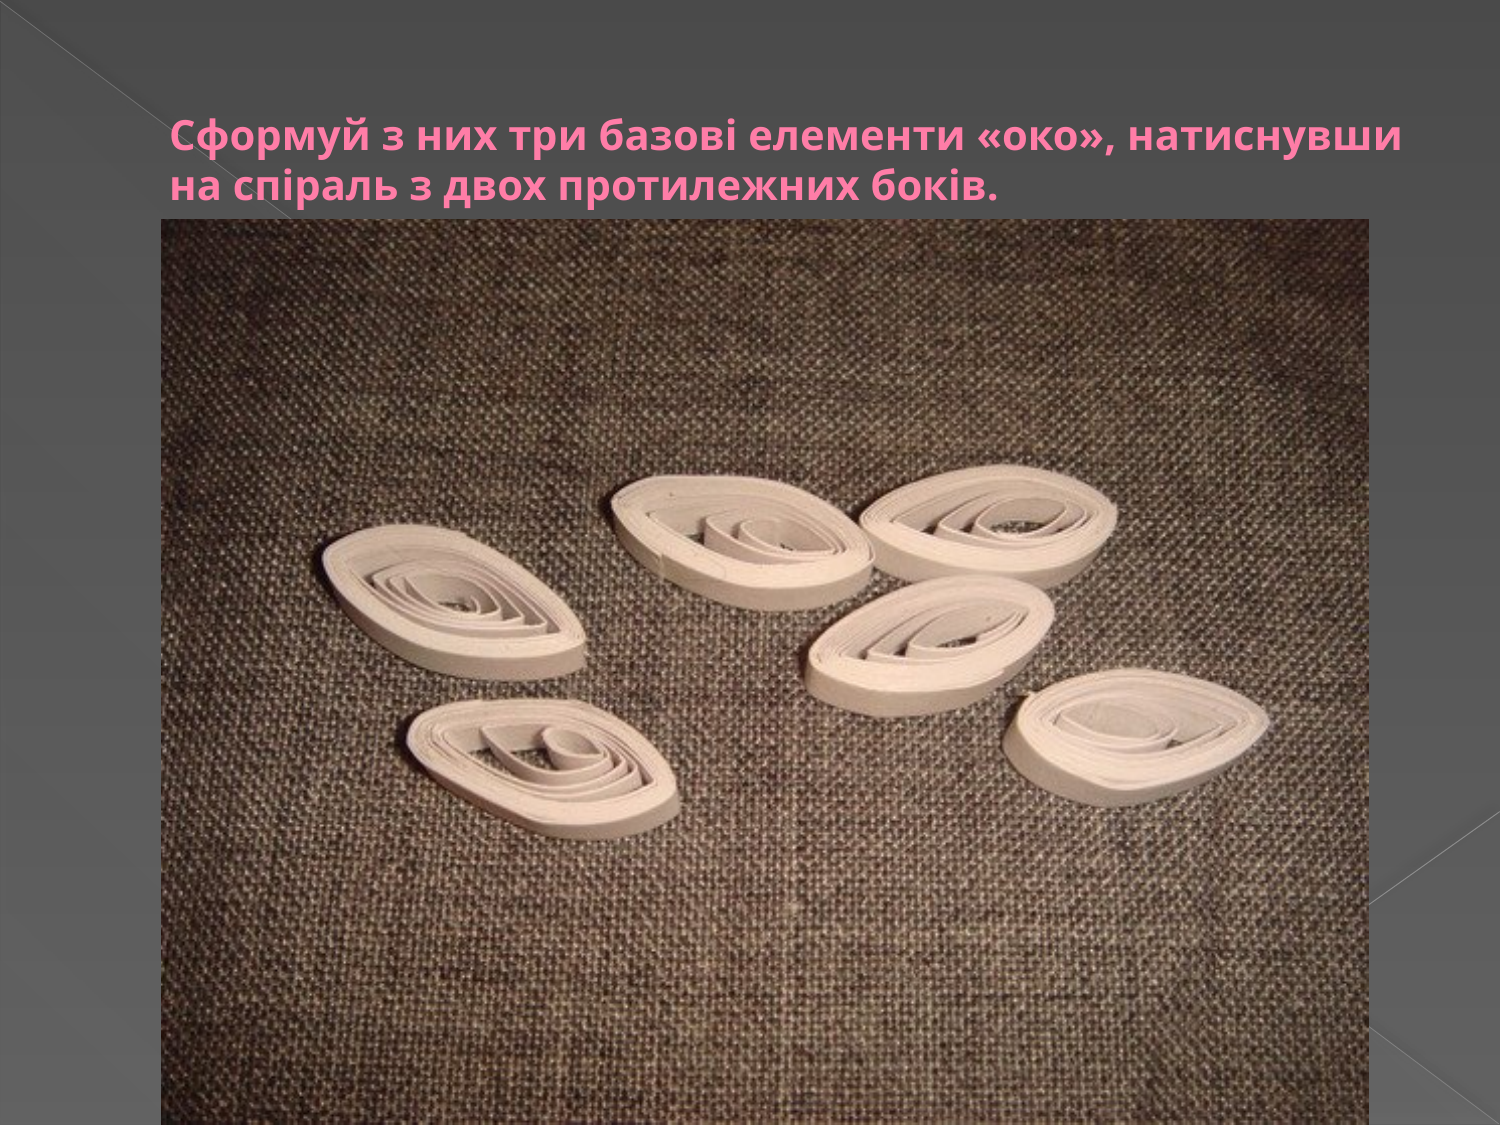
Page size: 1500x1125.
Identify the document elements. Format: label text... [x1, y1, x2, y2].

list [161, 219, 1369, 1125]
title Сформуй з них три базові елементи «око», натиснувши на спіраль з двох протилежних боків. [75, 43, 1425, 274]
